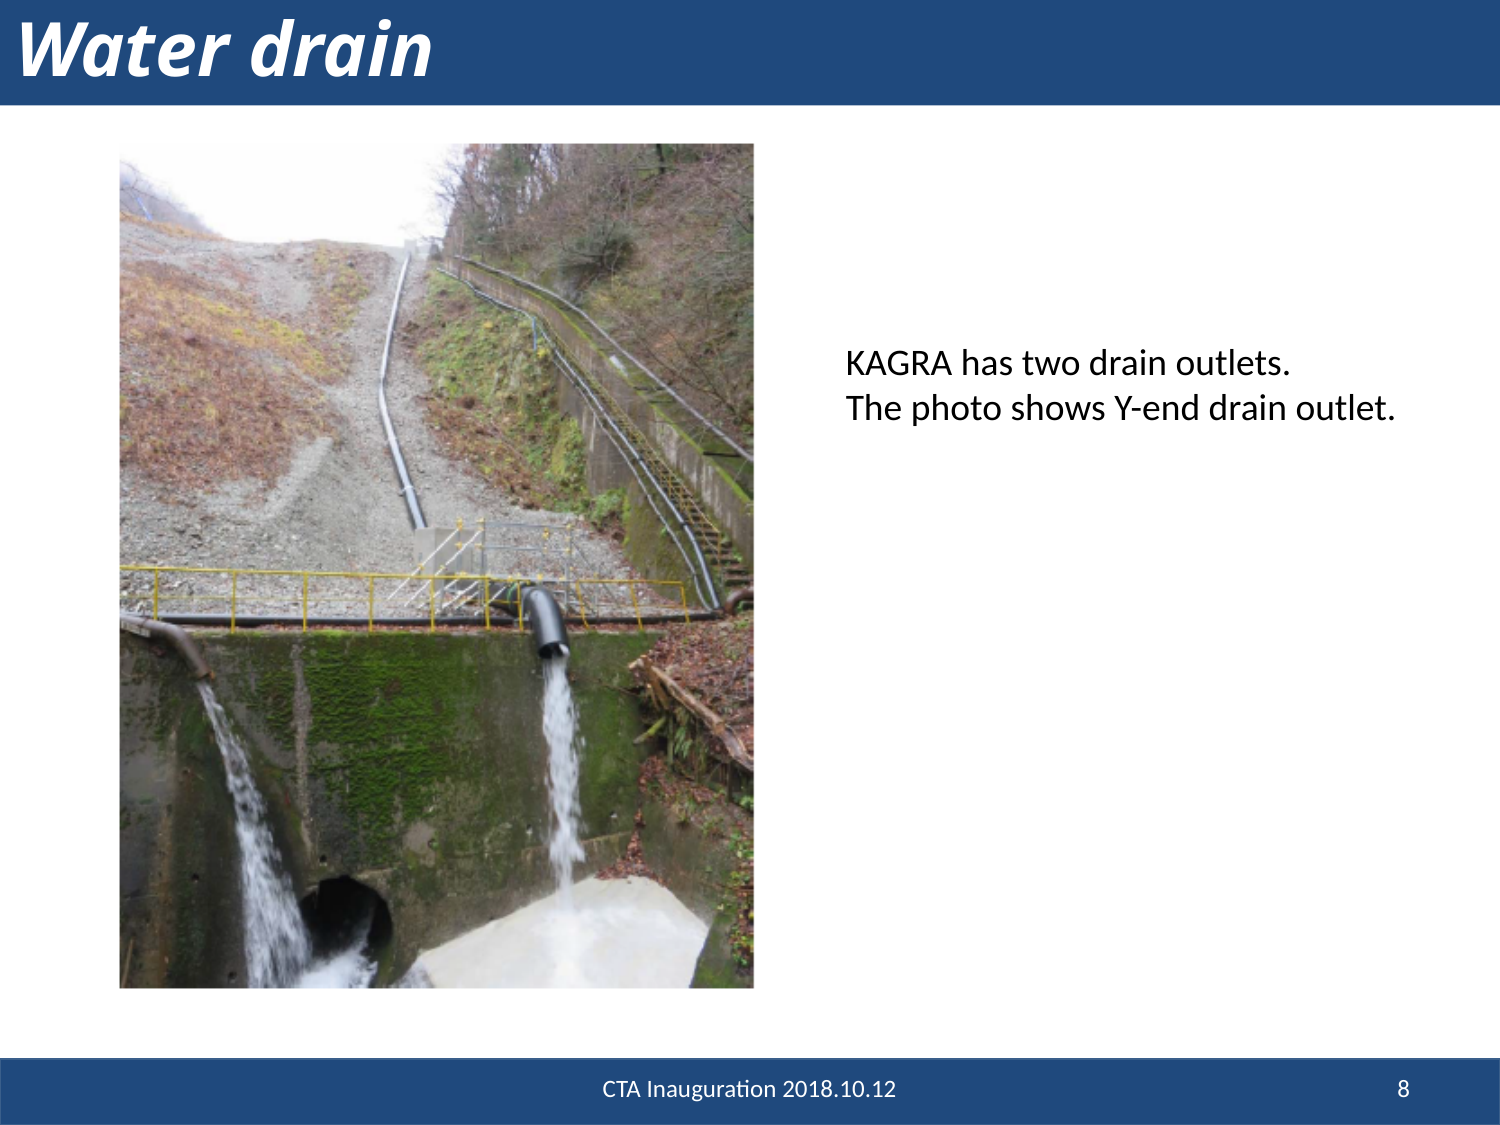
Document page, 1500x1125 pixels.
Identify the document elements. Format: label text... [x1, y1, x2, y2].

slide_number 8 [1074, 1057, 1425, 1118]
picture [102, 135, 774, 1005]
text_box [0, 1058, 1500, 1125]
title Water drain [0, 0, 1500, 106]
text_box KAGRA has two drain outlets. The photo shows Y-end drain outlet. [831, 330, 1421, 436]
footer CTA Inauguration 2018.10.12 [512, 1057, 988, 1118]
